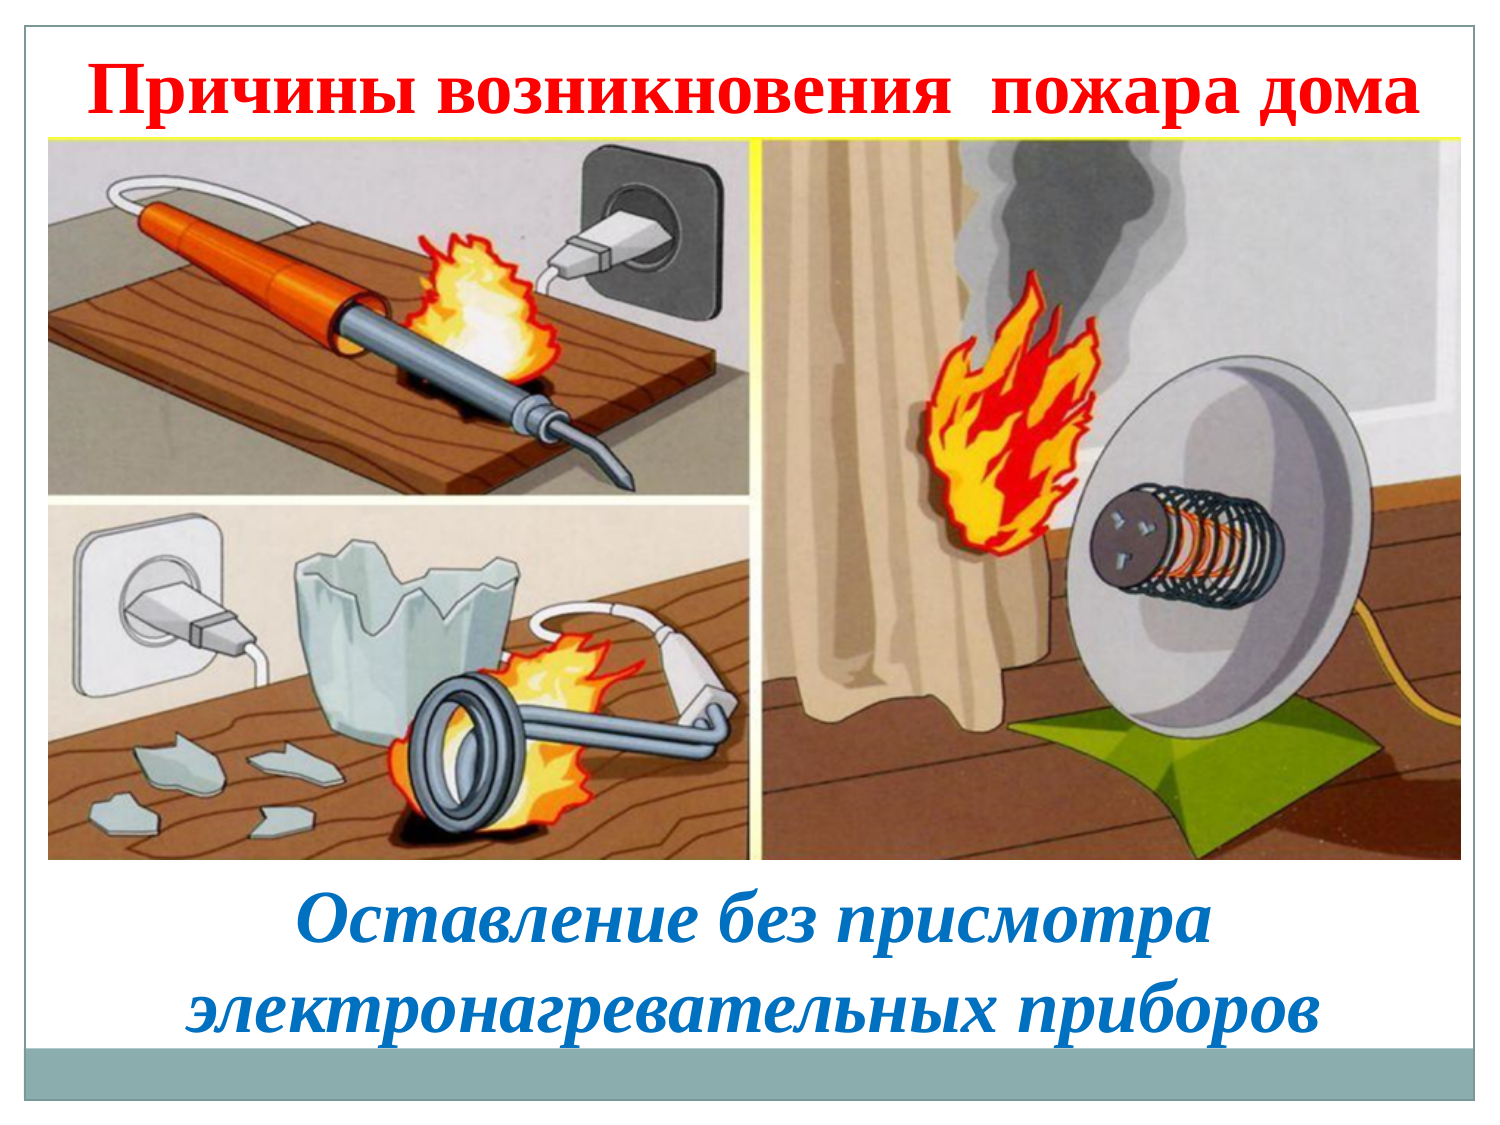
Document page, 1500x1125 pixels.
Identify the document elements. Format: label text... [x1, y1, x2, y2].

text_box Причины возникновения пожара дома [48, 30, 1461, 135]
text_box Оставление без присмотра электронагревательных приборов [48, 870, 1461, 1055]
picture [48, 136, 1461, 861]
